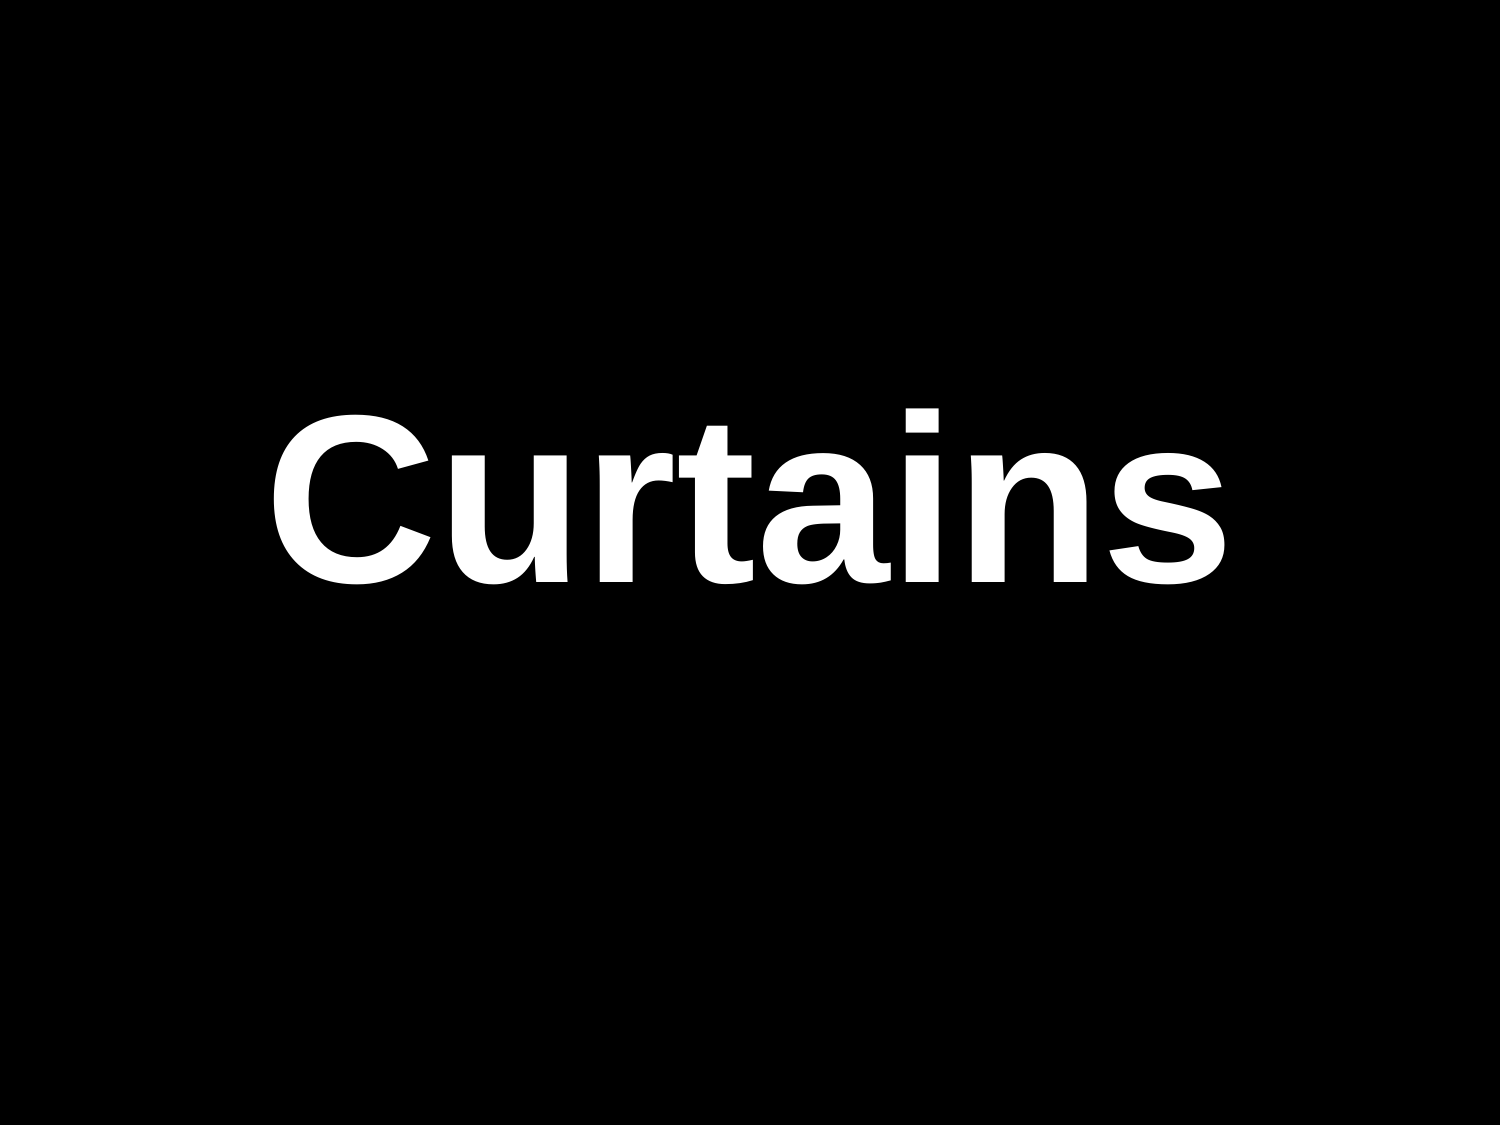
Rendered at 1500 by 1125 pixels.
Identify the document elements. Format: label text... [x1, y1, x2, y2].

title Curtains [0, 364, 1500, 608]
